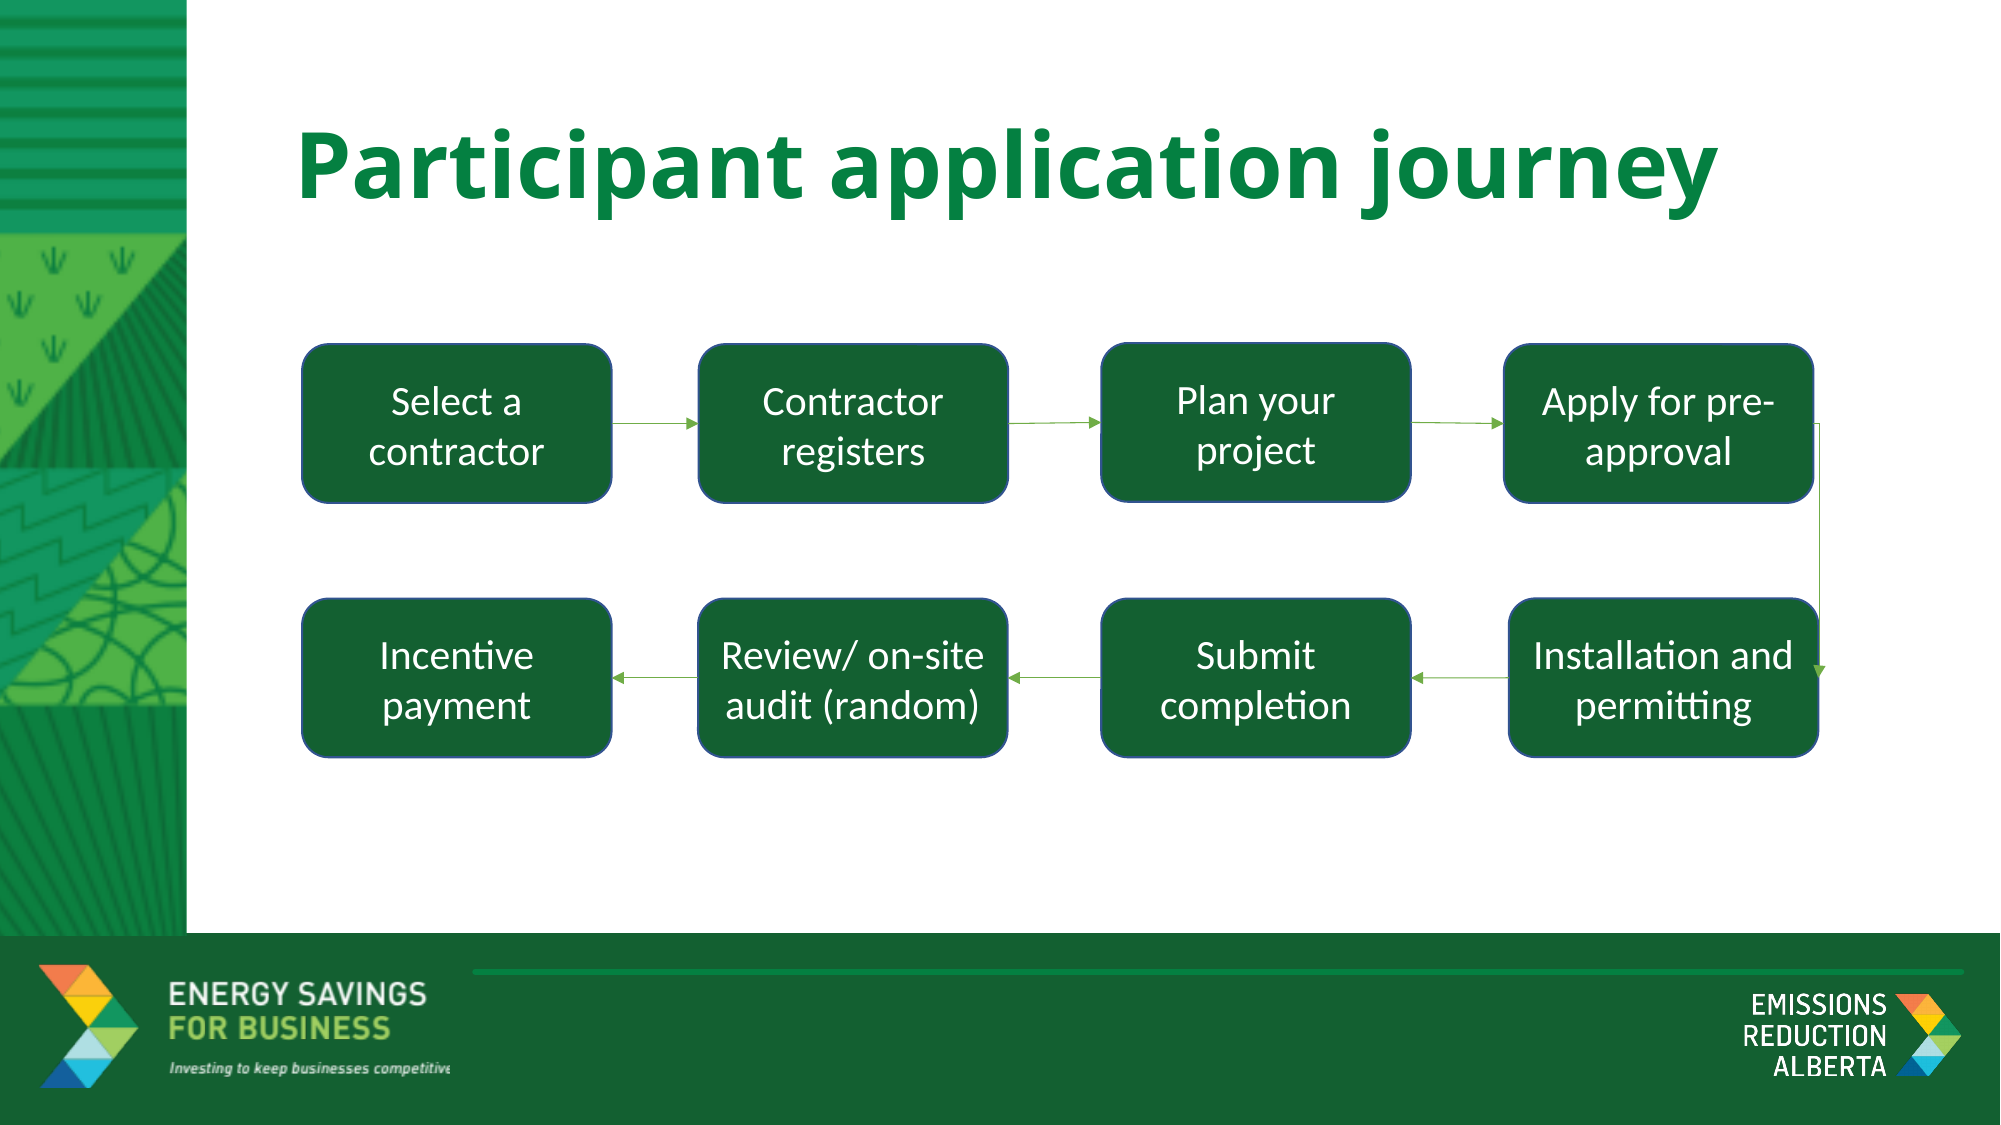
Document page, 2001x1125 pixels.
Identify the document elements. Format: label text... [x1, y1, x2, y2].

text_box Submit completion [1100, 597, 1412, 759]
text_box Plan your project [1100, 342, 1412, 503]
text_box Installation and permitting [1507, 597, 1820, 759]
text_box Contractor registers [697, 343, 1010, 504]
text_box Select a contractor [301, 343, 613, 504]
text_box Review/ on-site audit (random) [696, 597, 1009, 759]
text_box Apply for pre-approval [1502, 343, 1815, 504]
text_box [1813, 423, 1819, 678]
text_box Incentive payment [301, 597, 613, 759]
title Participant application journey [279, 59, 1863, 278]
